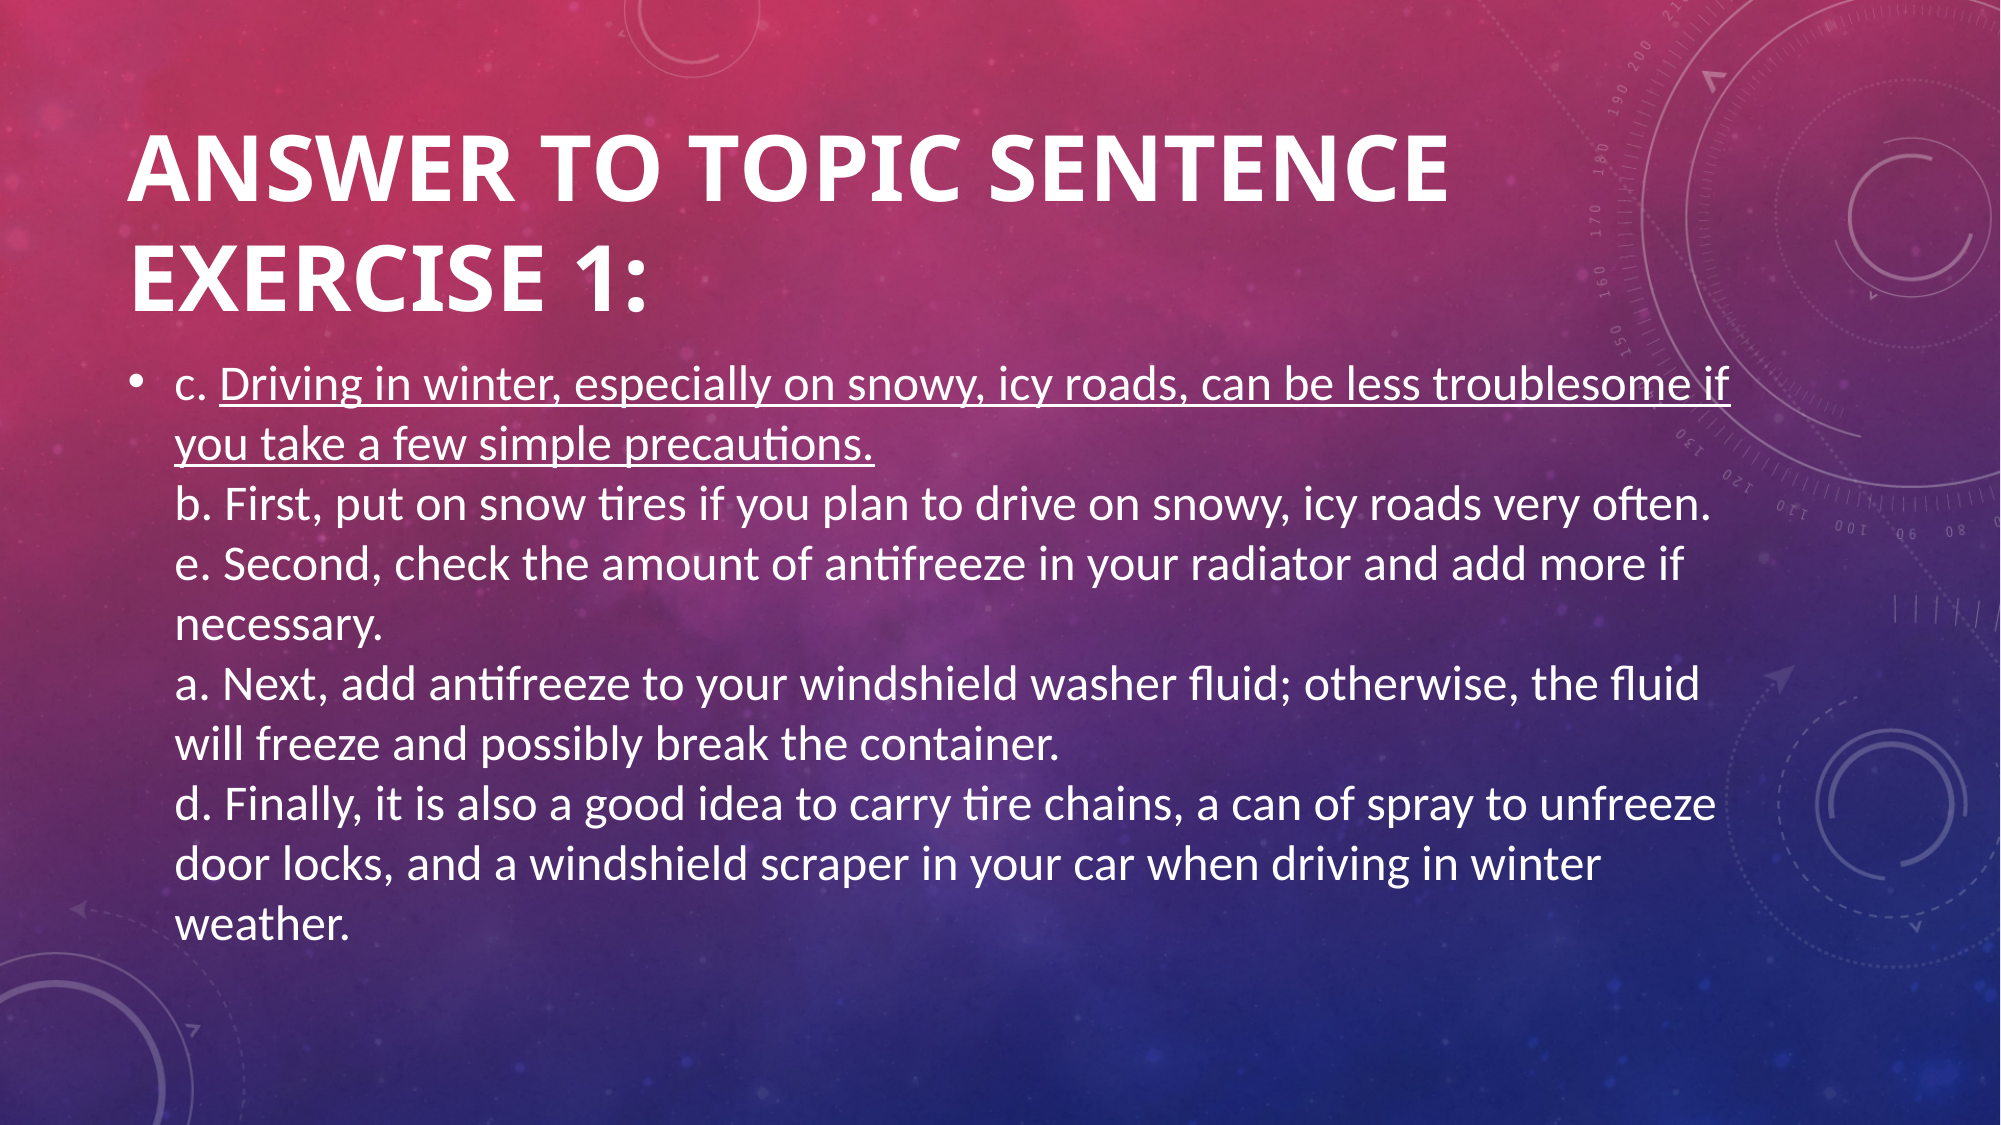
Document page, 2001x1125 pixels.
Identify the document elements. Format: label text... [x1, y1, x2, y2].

title Answer to Topic Sentence Exercise 1: [112, 99, 1775, 339]
list c. Driving in winter, especially on snowy, icy roads, can be less troublesome if you take a few simple precautions. b. First, put on snow tires if you plan to drive on snowy, icy roads very often. e. Second, check the amount of antifreeze in your radiator and add more if necessary. a. Next, add antifreeze to your windshield washer fluid; otherwise, the fluid will freeze and possibly break the container. d. Finally, it is also a good idea to carry tire chains, a can of spray to unfreeze door locks, and a windshield scraper in your car when driving in winter weather. [112, 351, 1775, 950]
picture [0, 0, 2001, 1125]
